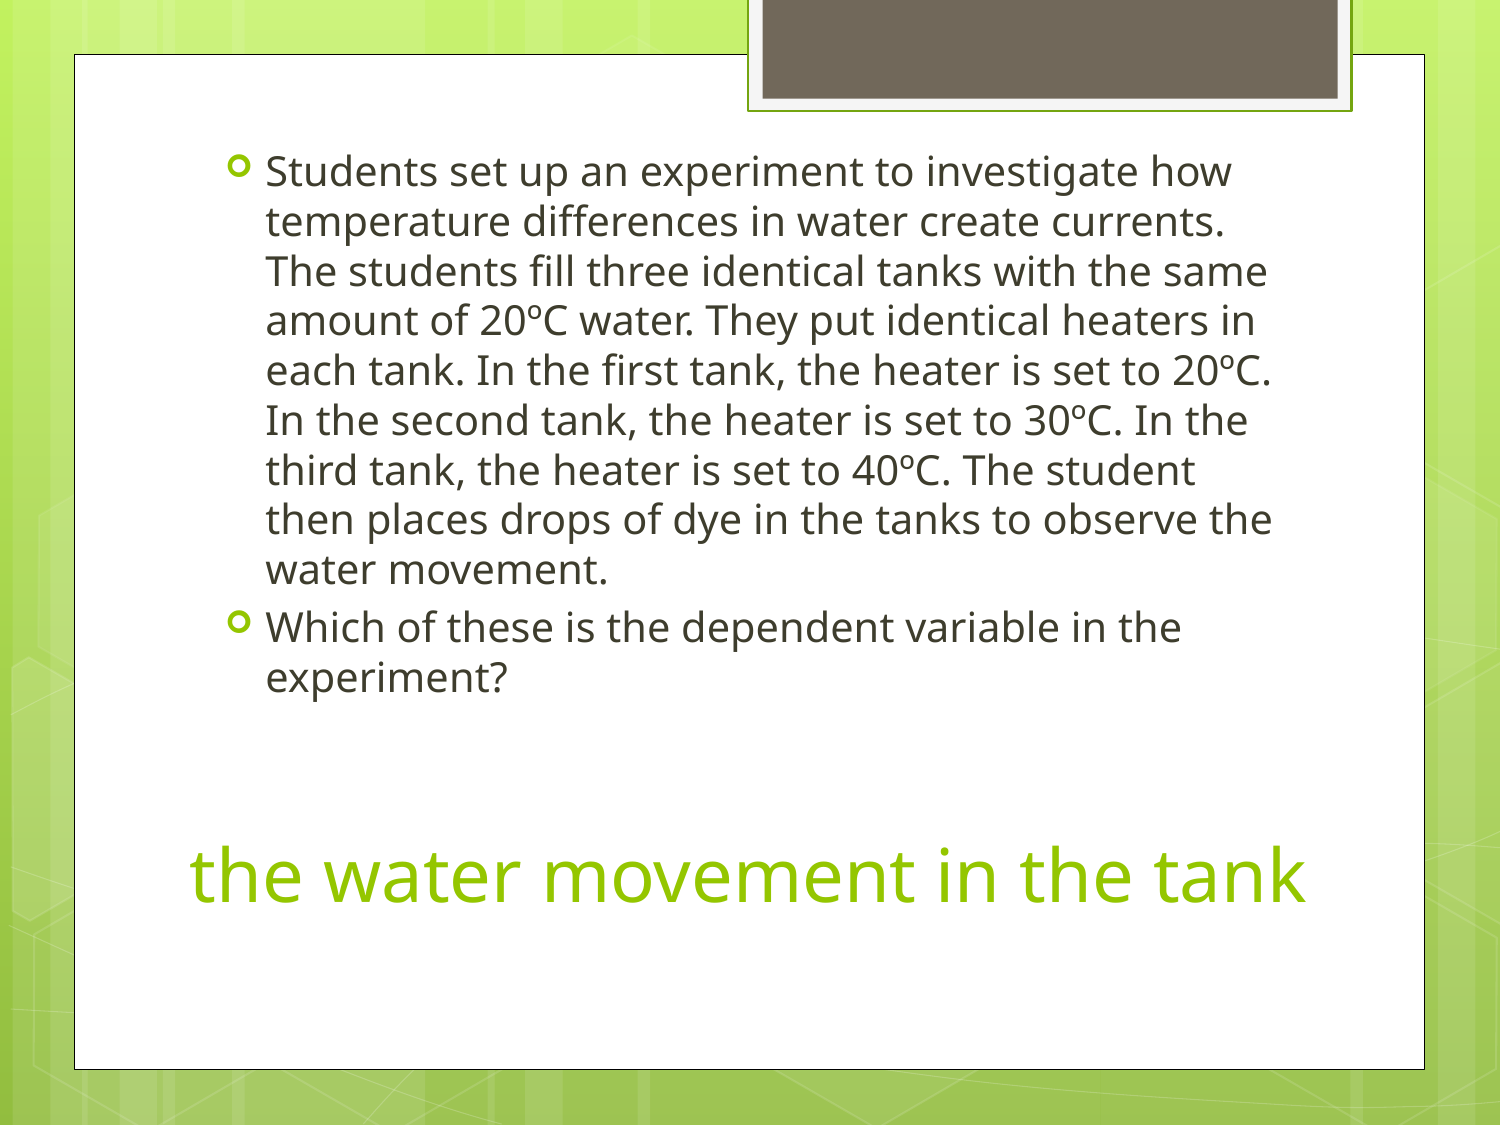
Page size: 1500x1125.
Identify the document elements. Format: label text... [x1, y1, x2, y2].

list Students set up an experiment to investigate how temperature differences in water create currents. The students fill three identical tanks with the same amount of 20ºC water. They put identical heaters in each tank. In the first tank, the heater is set to 20ºC. In the second tank, the heater is set to 30ºC. In the third tank, the heater is set to 40ºC. The student then places drops of dye in the tanks to observe the water movement. Which of these is the dependent variable in the experiment? [200, 137, 1312, 714]
title the water movement in the tank [174, 737, 1328, 925]
